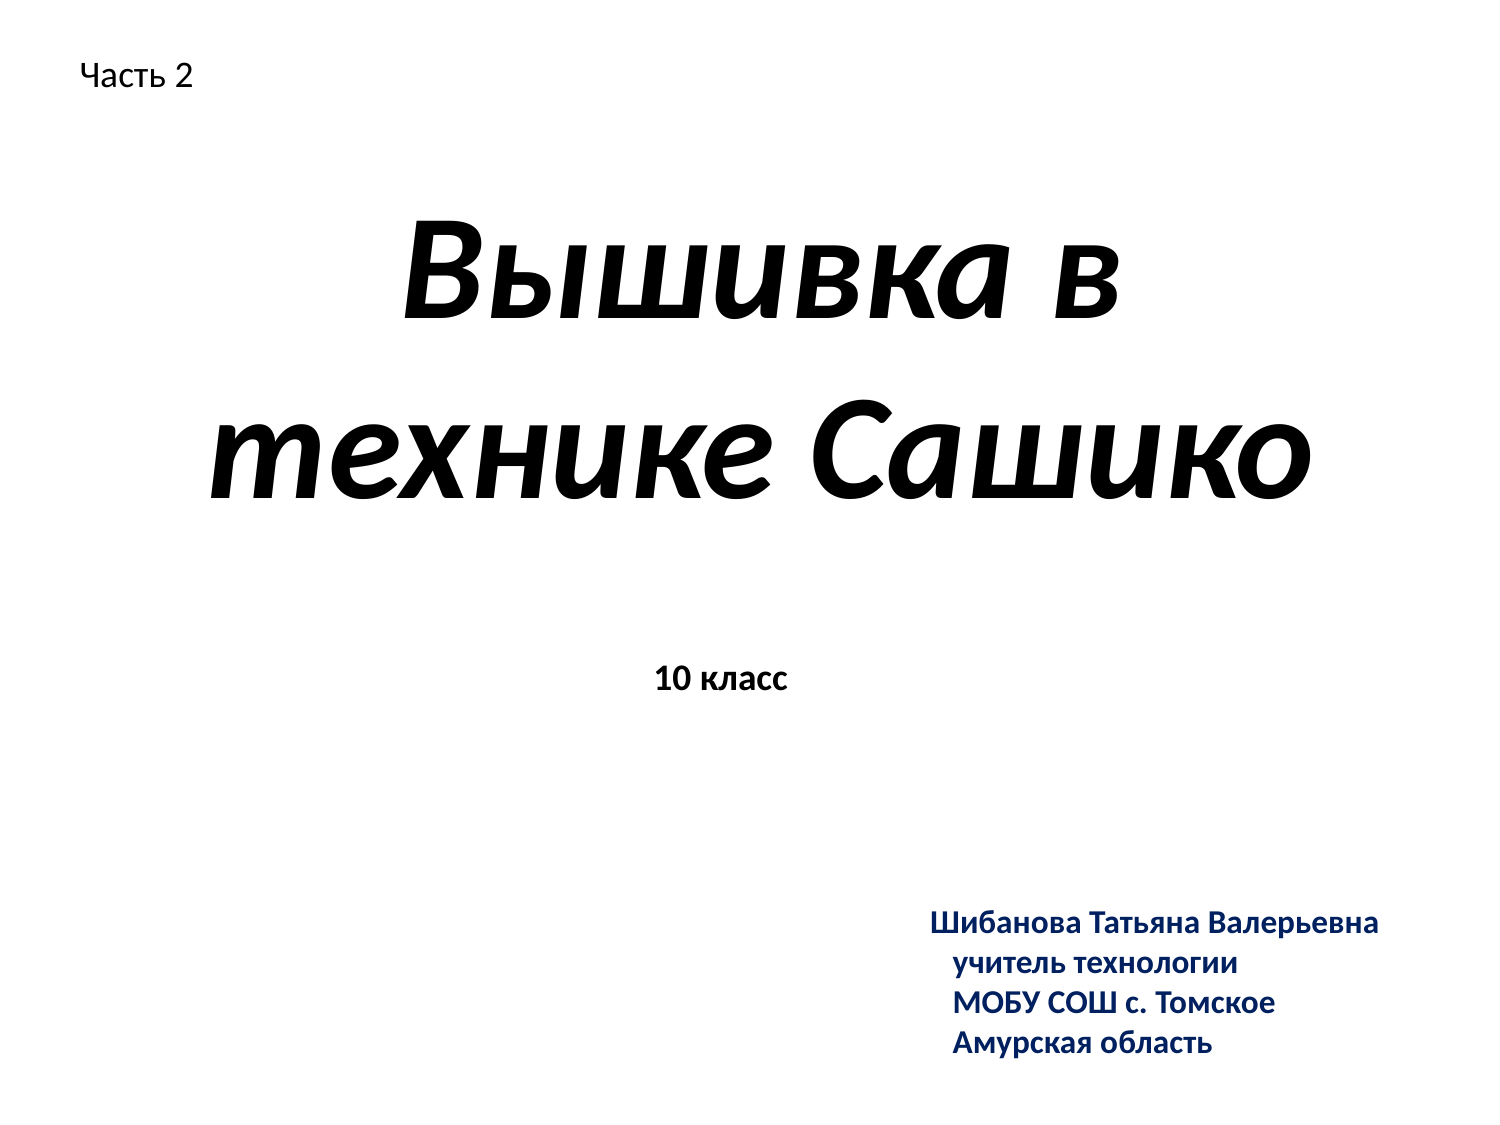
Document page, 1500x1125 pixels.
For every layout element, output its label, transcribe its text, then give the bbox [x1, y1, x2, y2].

text_box 10 класс [537, 645, 904, 705]
text_box Шибанова Татьяна Валерьевна учитель технологии МОБУ СОШ с. Томское Амурская область [915, 893, 1471, 1068]
text_box Часть 2 [64, 42, 290, 103]
text_box Вышивка в технике Сашико [147, 160, 1376, 536]
